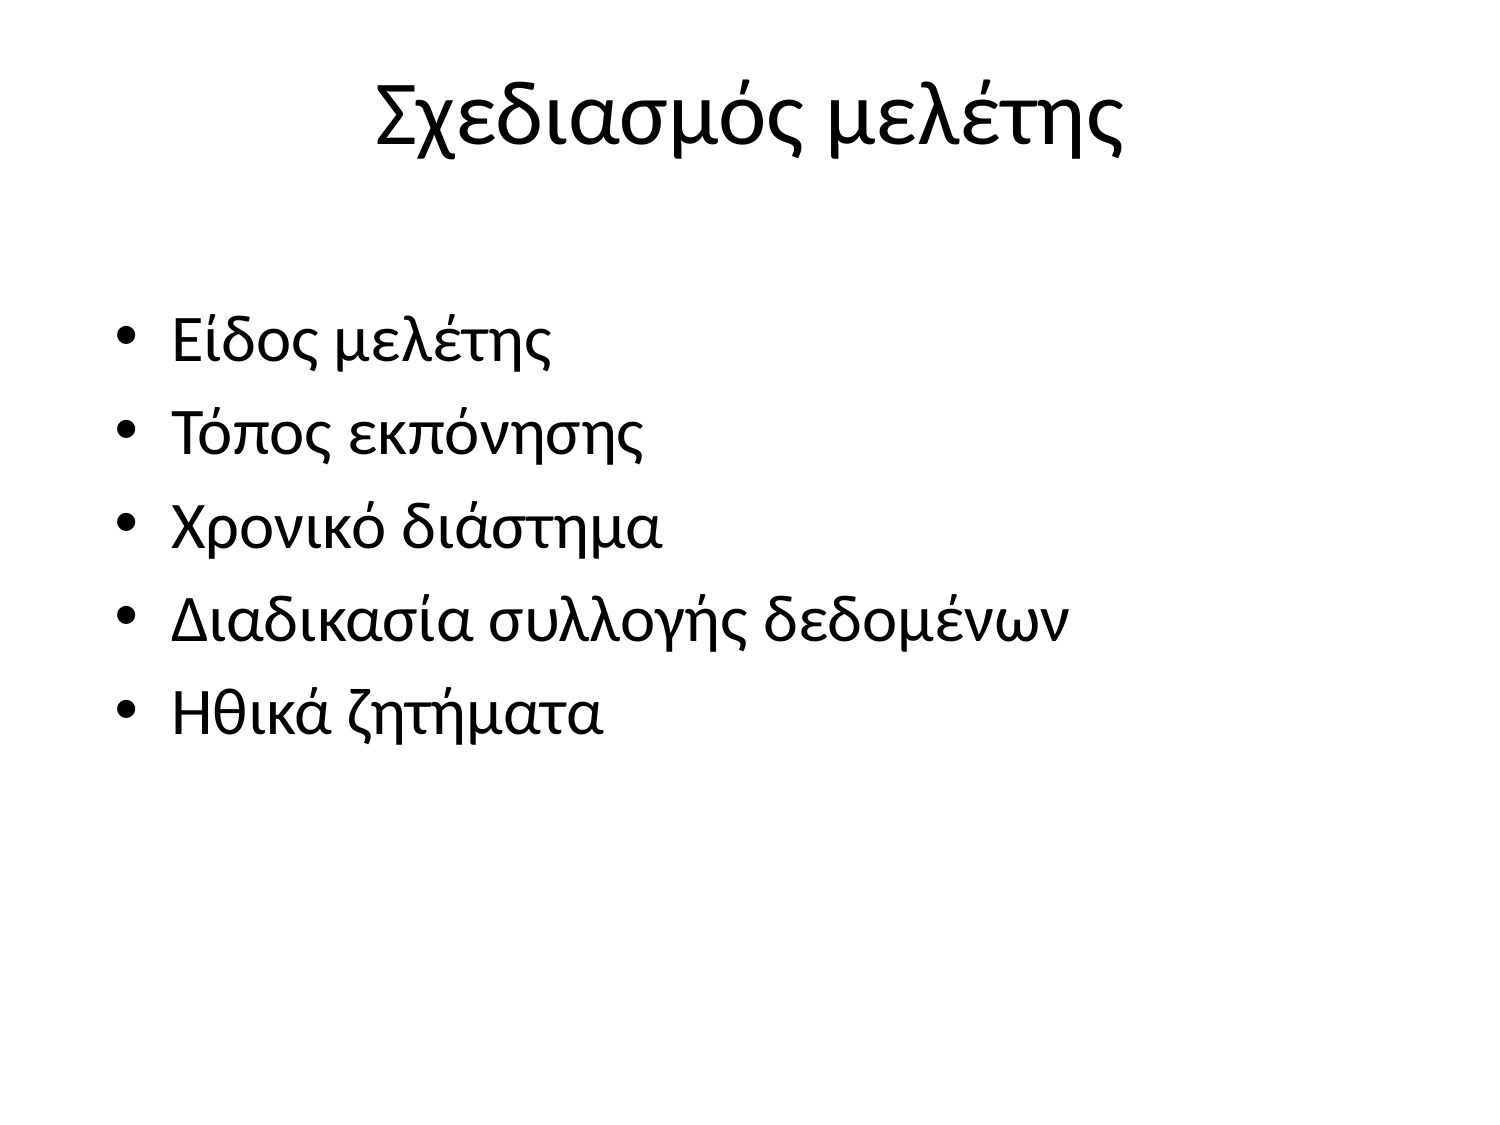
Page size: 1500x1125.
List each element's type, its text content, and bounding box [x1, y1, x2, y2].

text_box Είδος μελέτης Τόπος εκπόνησης Χρονικό διάστημα Διαδικασία συλλογής δεδομένων Ηθικά ζητήματα [99, 287, 1450, 1030]
text_box [74, 262, 1425, 1005]
text_box Σχεδιασμός μελέτης [74, 45, 1425, 233]
